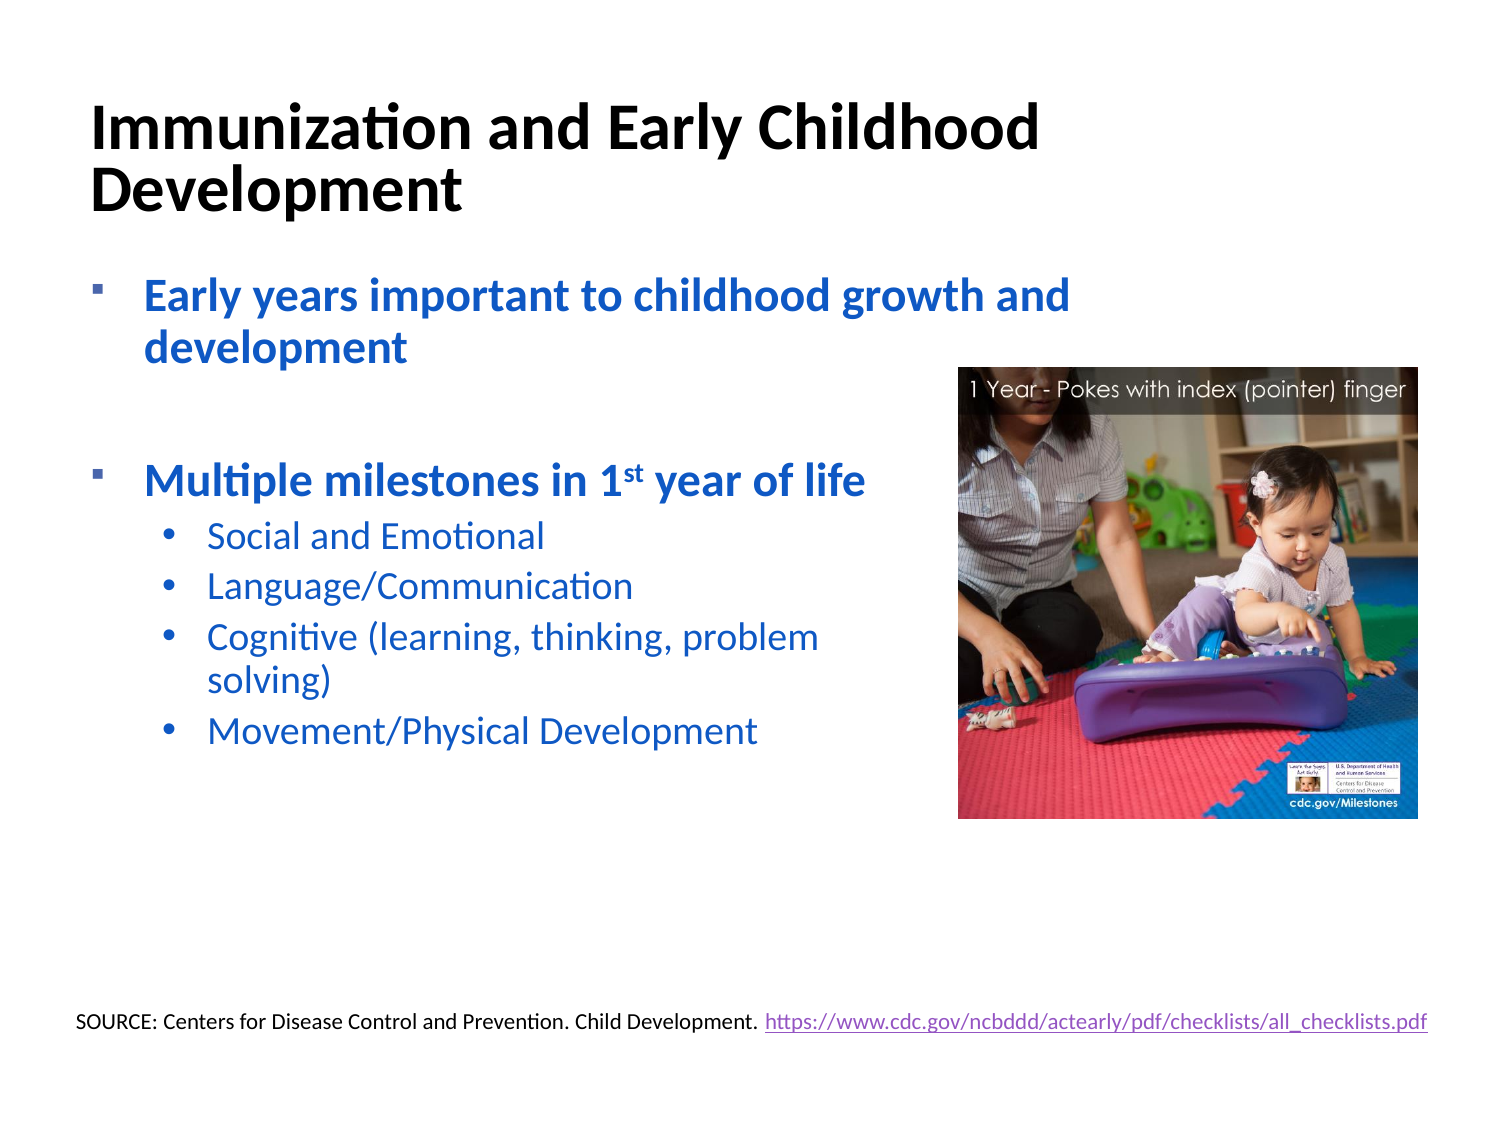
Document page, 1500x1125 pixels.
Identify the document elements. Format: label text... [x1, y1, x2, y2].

list Early years important to childhood growth and development Multiple milestones in 1st year of life Social and Emotional Language/Communication Cognitive (learning, thinking, problem solving) Movement/Physical Development [75, 262, 1092, 950]
title Immunization and Early Childhood Development [75, 45, 1425, 233]
picture [958, 367, 1418, 819]
list SOURCE: Centers for Disease Control and Prevention. Child Development. https://www.cdc.gov/ncbddd/actearly/pdf/checklists/all_checklists.pdf [55, 979, 1445, 1043]
